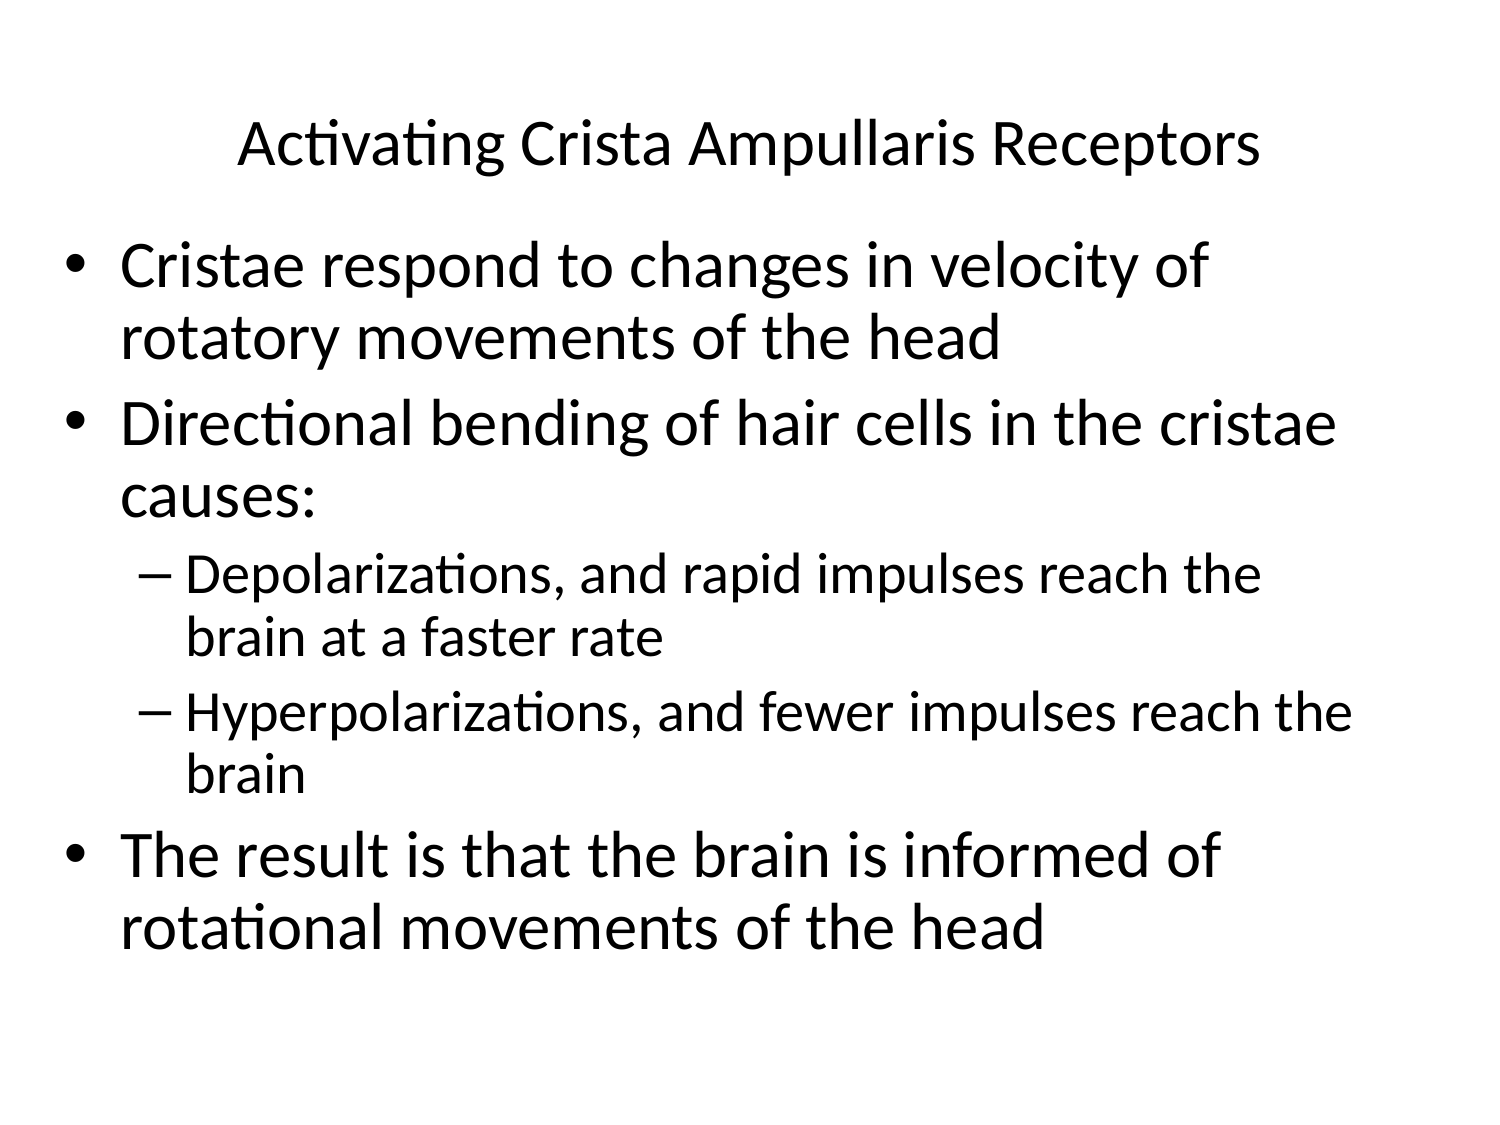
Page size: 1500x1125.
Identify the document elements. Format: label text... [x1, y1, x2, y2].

list Cristae respond to changes in velocity of rotatory movements of the head Directional bending of hair cells in the cristae causes: Depolarizations, and rapid impulses reach the brain at a faster rate Hyperpolarizations, and fewer impulses reach the brain The result is that the brain is informed of rotational movements of the head [48, 222, 1406, 991]
title Activating Crista Ampullaris Receptors [75, 45, 1425, 233]
